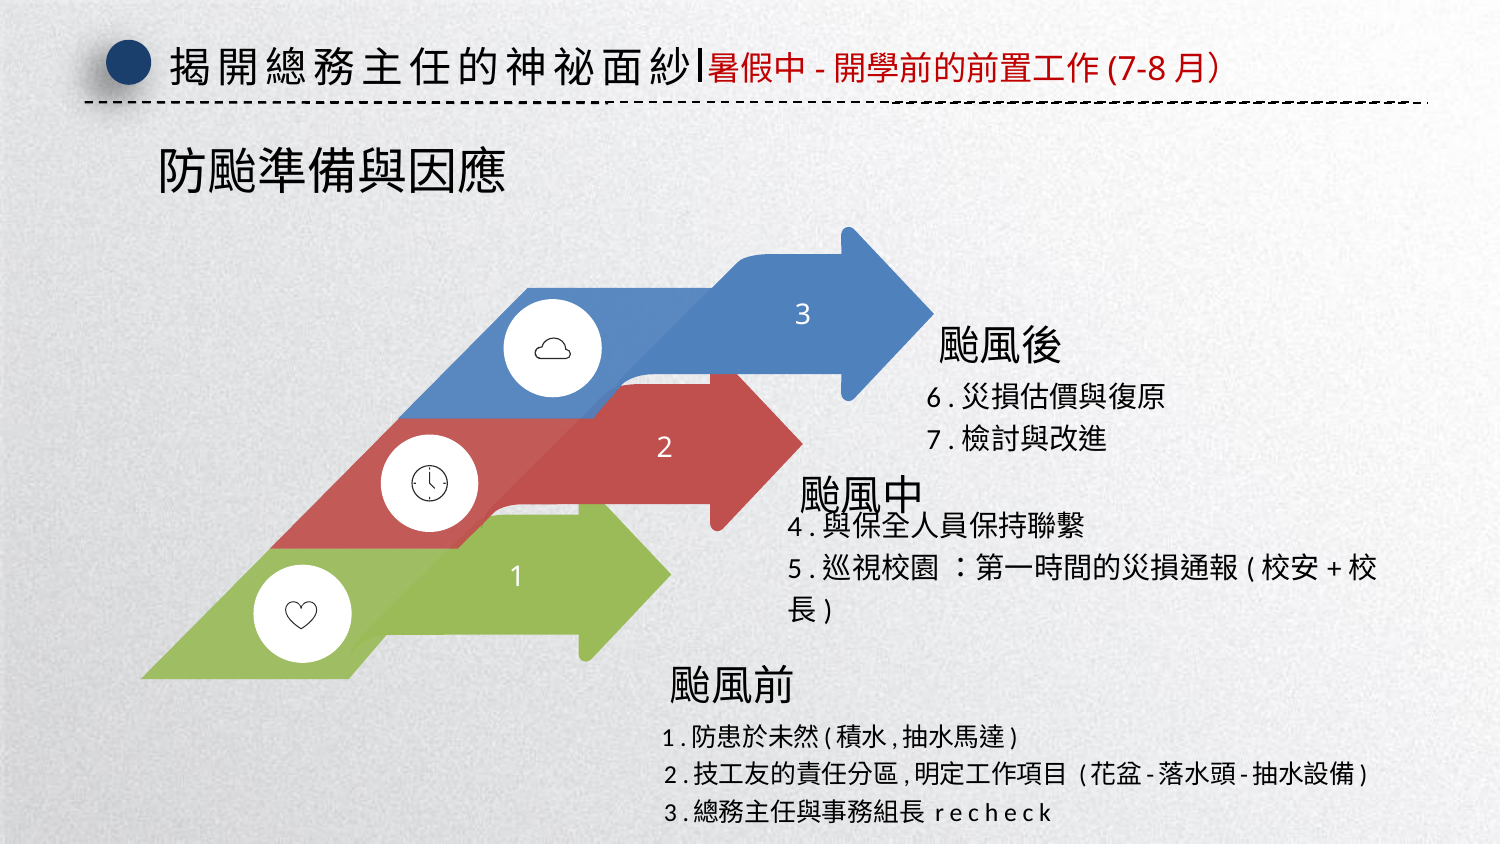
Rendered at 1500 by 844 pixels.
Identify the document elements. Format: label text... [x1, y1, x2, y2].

text_box 1 .防患於未然(積水,抽水馬達) 2 .技工友的責任分區,明定工作項目 (花盆-落水頭-抽水設備) 3 .總務主任與事務組長 r e c h e c k [643, 696, 1438, 844]
text_box 暑假中-開學前的前置工作(7-8月） [692, 39, 1256, 95]
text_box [269, 356, 804, 549]
text_box 颱風前 [669, 648, 852, 695]
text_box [140, 487, 672, 680]
text_box 颱風後 [940, 308, 1120, 355]
text_box 防颱準備與因應 [142, 132, 523, 208]
text_box [104, 37, 154, 87]
text_box 6 .災損估價與復原 7 .檢討與改進 [911, 356, 1497, 471]
text_box 揭開總務主任的神祕面紗 [154, 33, 707, 99]
text_box 颱風中 [809, 459, 981, 505]
picture [0, 0, 1500, 844]
text_box 4 .與保全人員保持聯繫 5 .巡視校園 ：第一時間的災損通報(校安+校長) [772, 506, 1409, 621]
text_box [397, 226, 935, 419]
